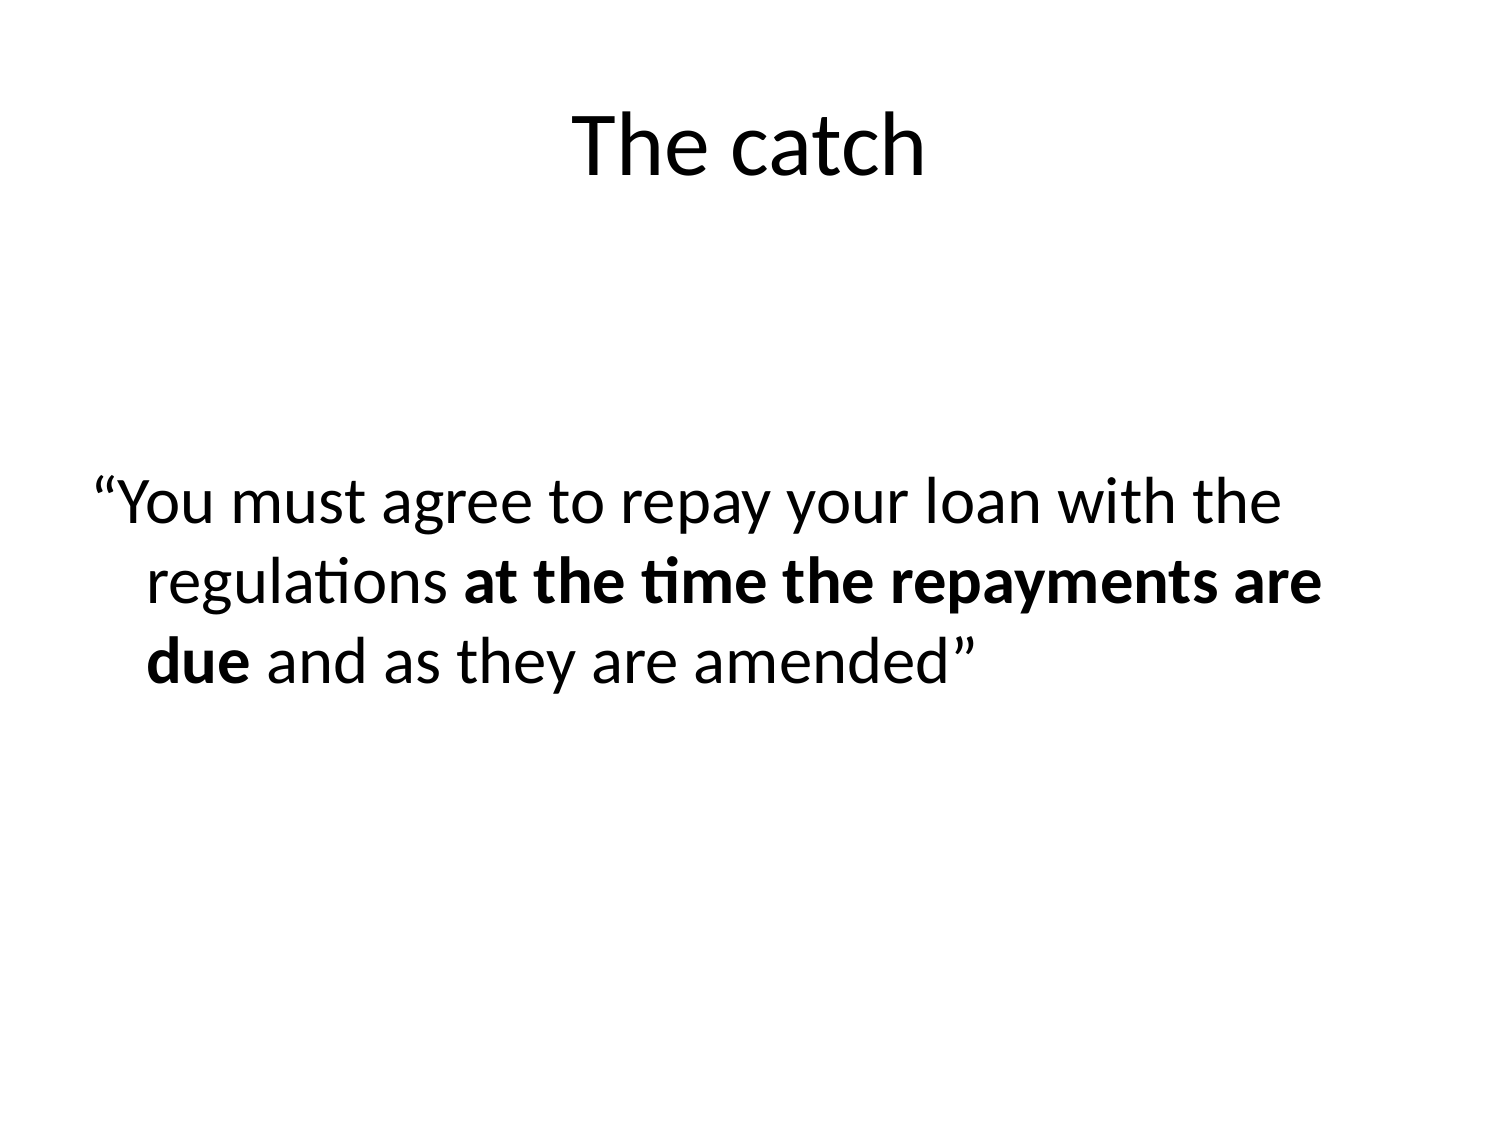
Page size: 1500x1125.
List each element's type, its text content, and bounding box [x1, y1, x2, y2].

list “You must agree to repay your loan with the regulations at the time the repayments are due and as they are amended” [75, 262, 1425, 1005]
title The catch [75, 45, 1425, 233]
